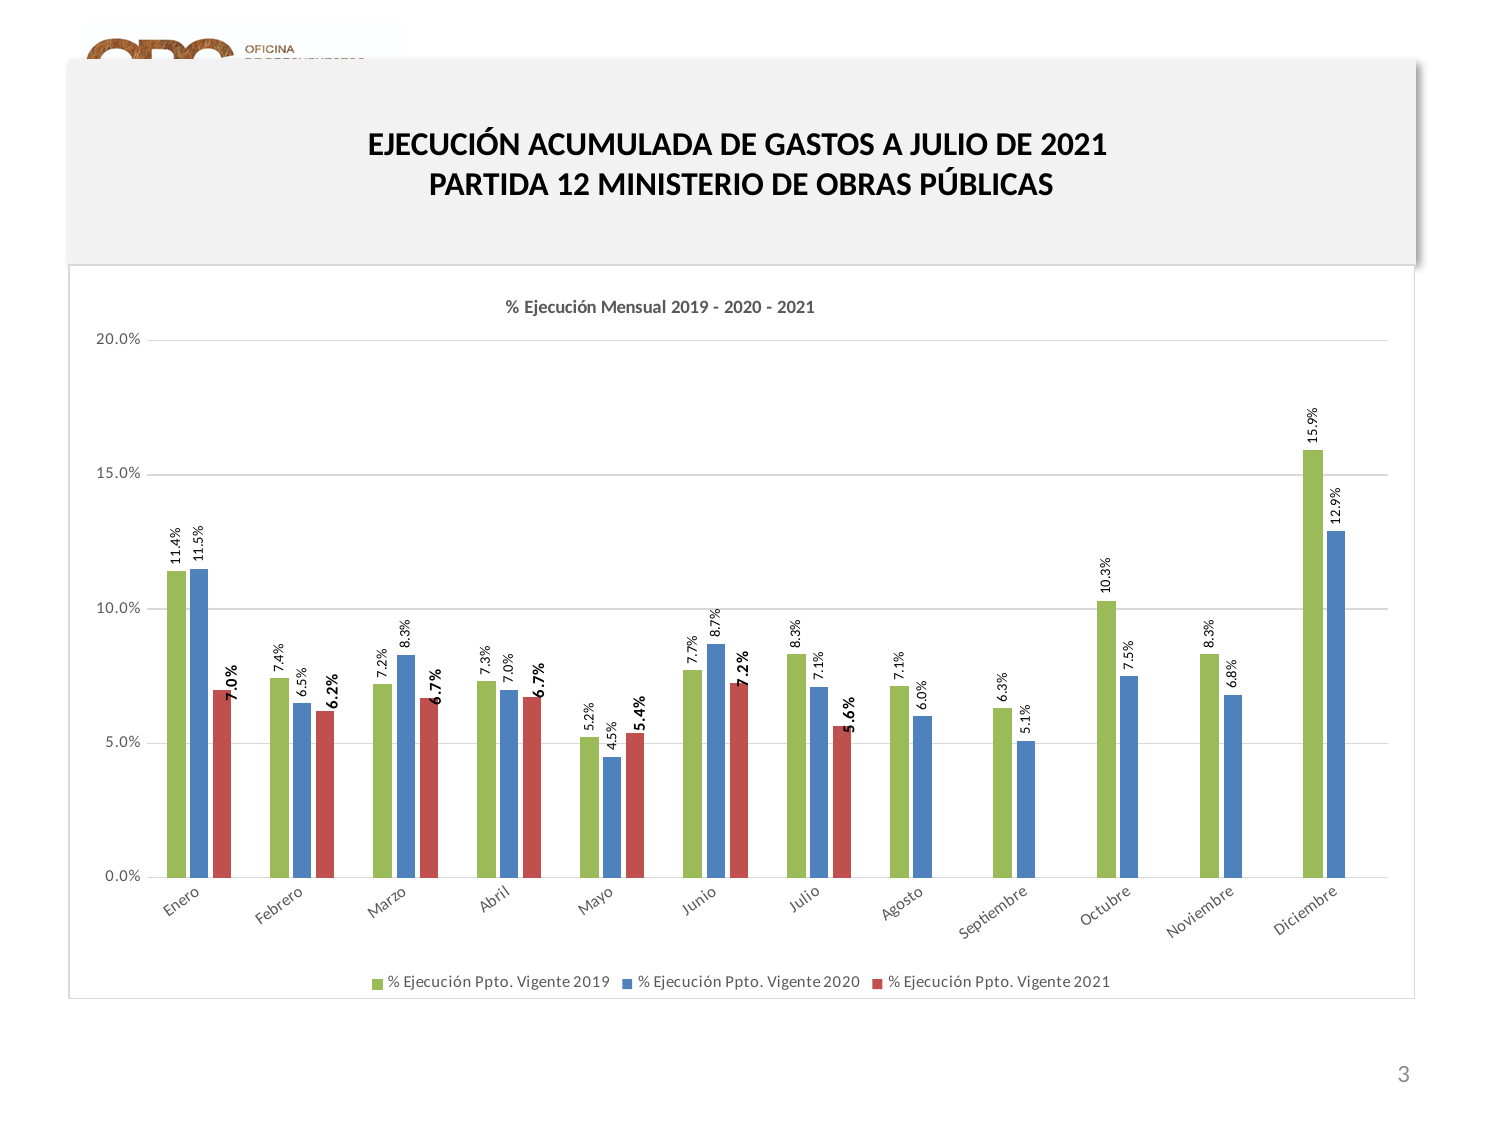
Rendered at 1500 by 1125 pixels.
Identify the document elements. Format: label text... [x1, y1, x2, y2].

title EJECUCIÓN ACUMULADA DE GASTOS A JULIO DE 2021 PARTIDA 12 MINISTERIO DE OBRAS PÚBLICAS [68, 60, 1416, 263]
picture [82, 22, 403, 60]
slide_number 3 [1074, 1042, 1425, 1103]
chart [68, 263, 1416, 1000]
